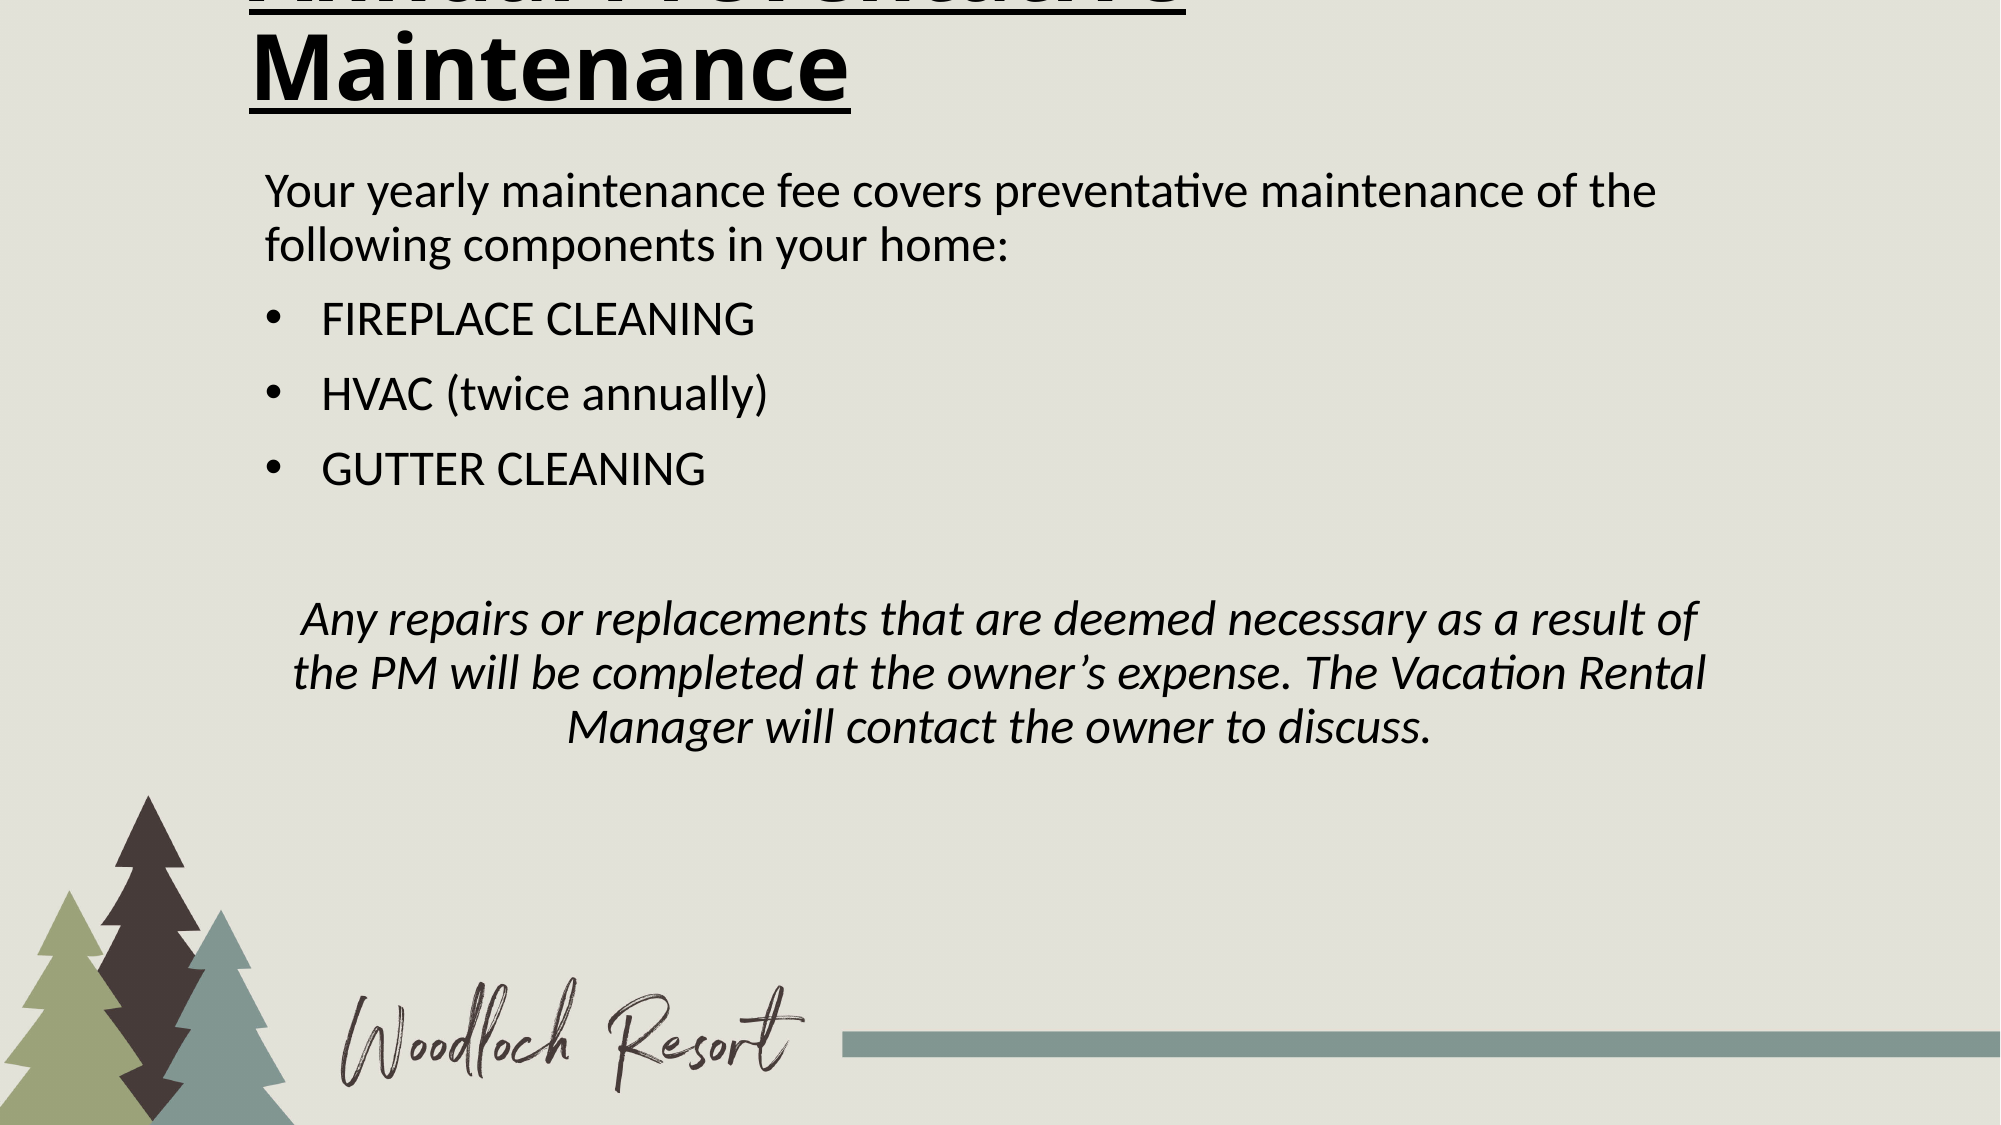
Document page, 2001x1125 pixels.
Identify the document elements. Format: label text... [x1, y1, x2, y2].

title Annual Preventative Maintenance [234, 34, 1735, 128]
subtitle Your yearly maintenance fee covers preventative maintenance of the following components in your home: FIREPLACE CLEANING HVAC (twice annually) GUTTER CLEANING Any repairs or replacements that are deemed necessary as a result of the PM will be completed at the owner’s expense. The Vacation Rental Manager will contact the owner to discuss. [249, 156, 1750, 863]
picture [0, 0, 2001, 1125]
